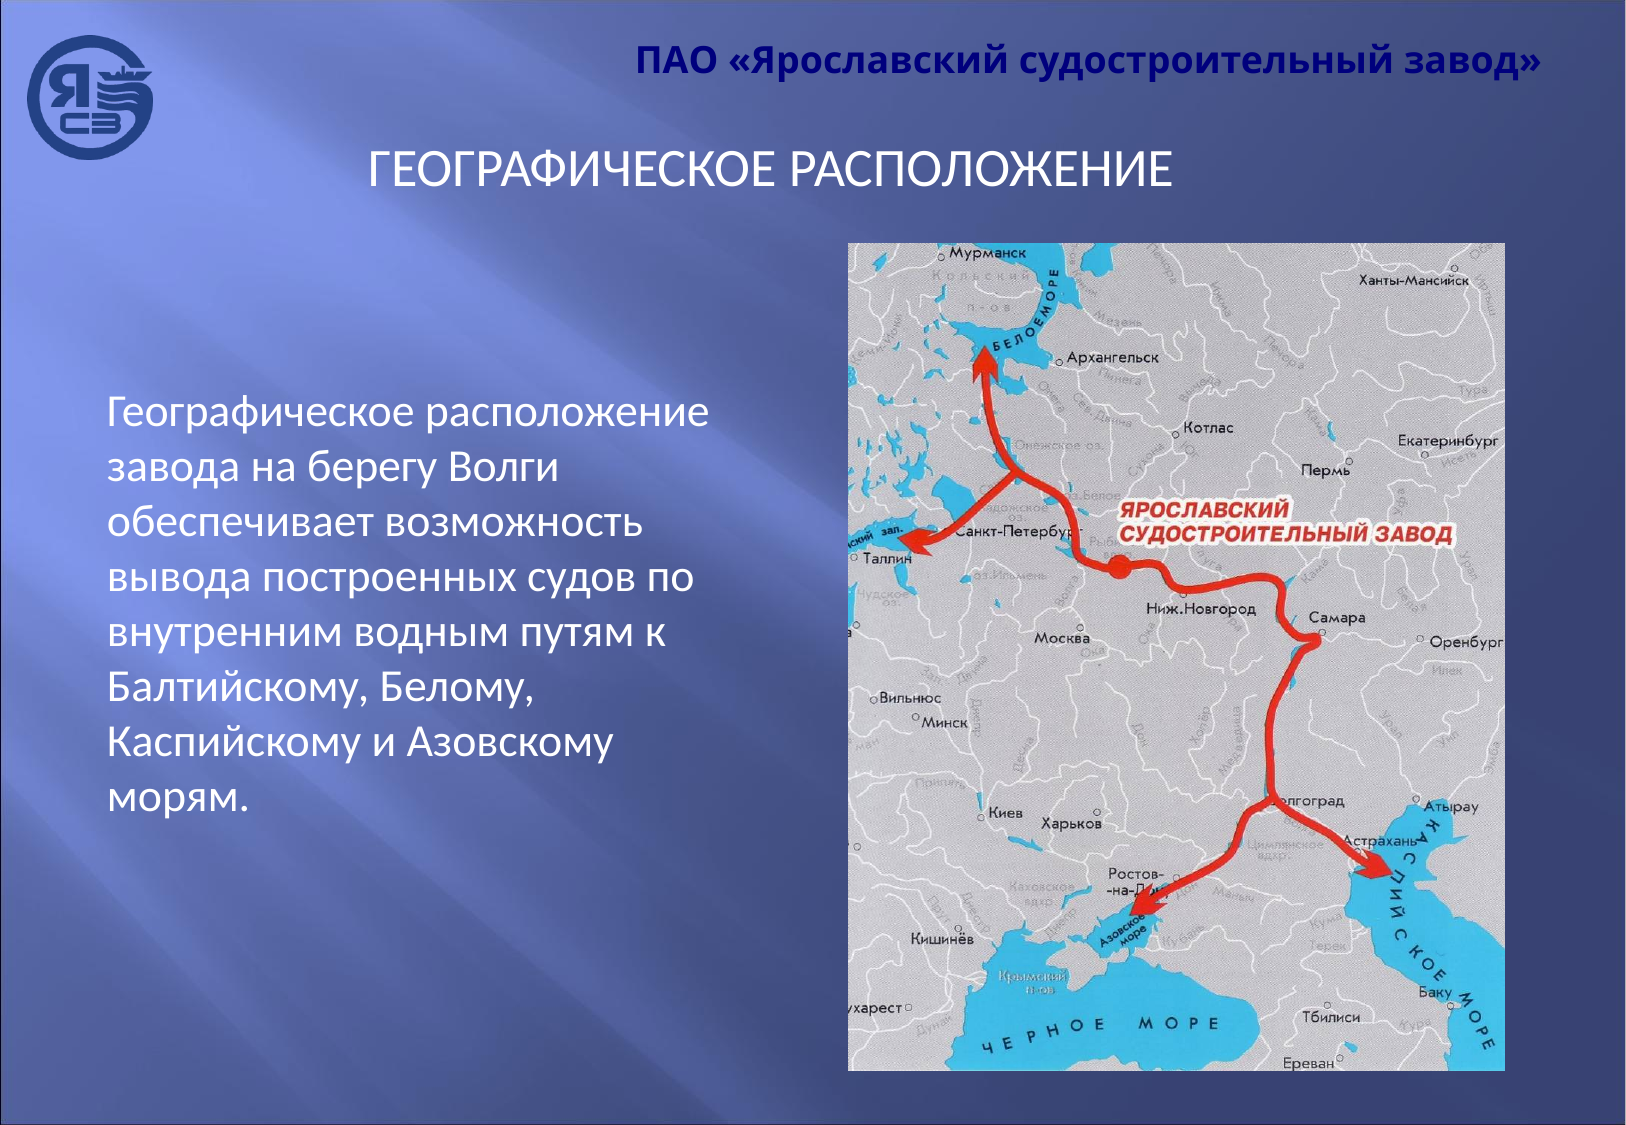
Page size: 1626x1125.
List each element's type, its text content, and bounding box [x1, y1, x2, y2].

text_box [847, 243, 1505, 1071]
text_box Географическое расположение завода на берегу Волги обеспечивает возможность вывода построенных судов по внутренним водным путям к Балтийскому, Белому, Каспийскому и Азовскому морям. [92, 373, 766, 828]
picture [0, 0, 1626, 1125]
text_box ГЕОГРАФИЧЕСКОЕ РАСПОЛОЖЕНИЕ [292, 125, 1250, 206]
text_box ПАО «Ярославский судостроительный завод» [620, 28, 1581, 89]
